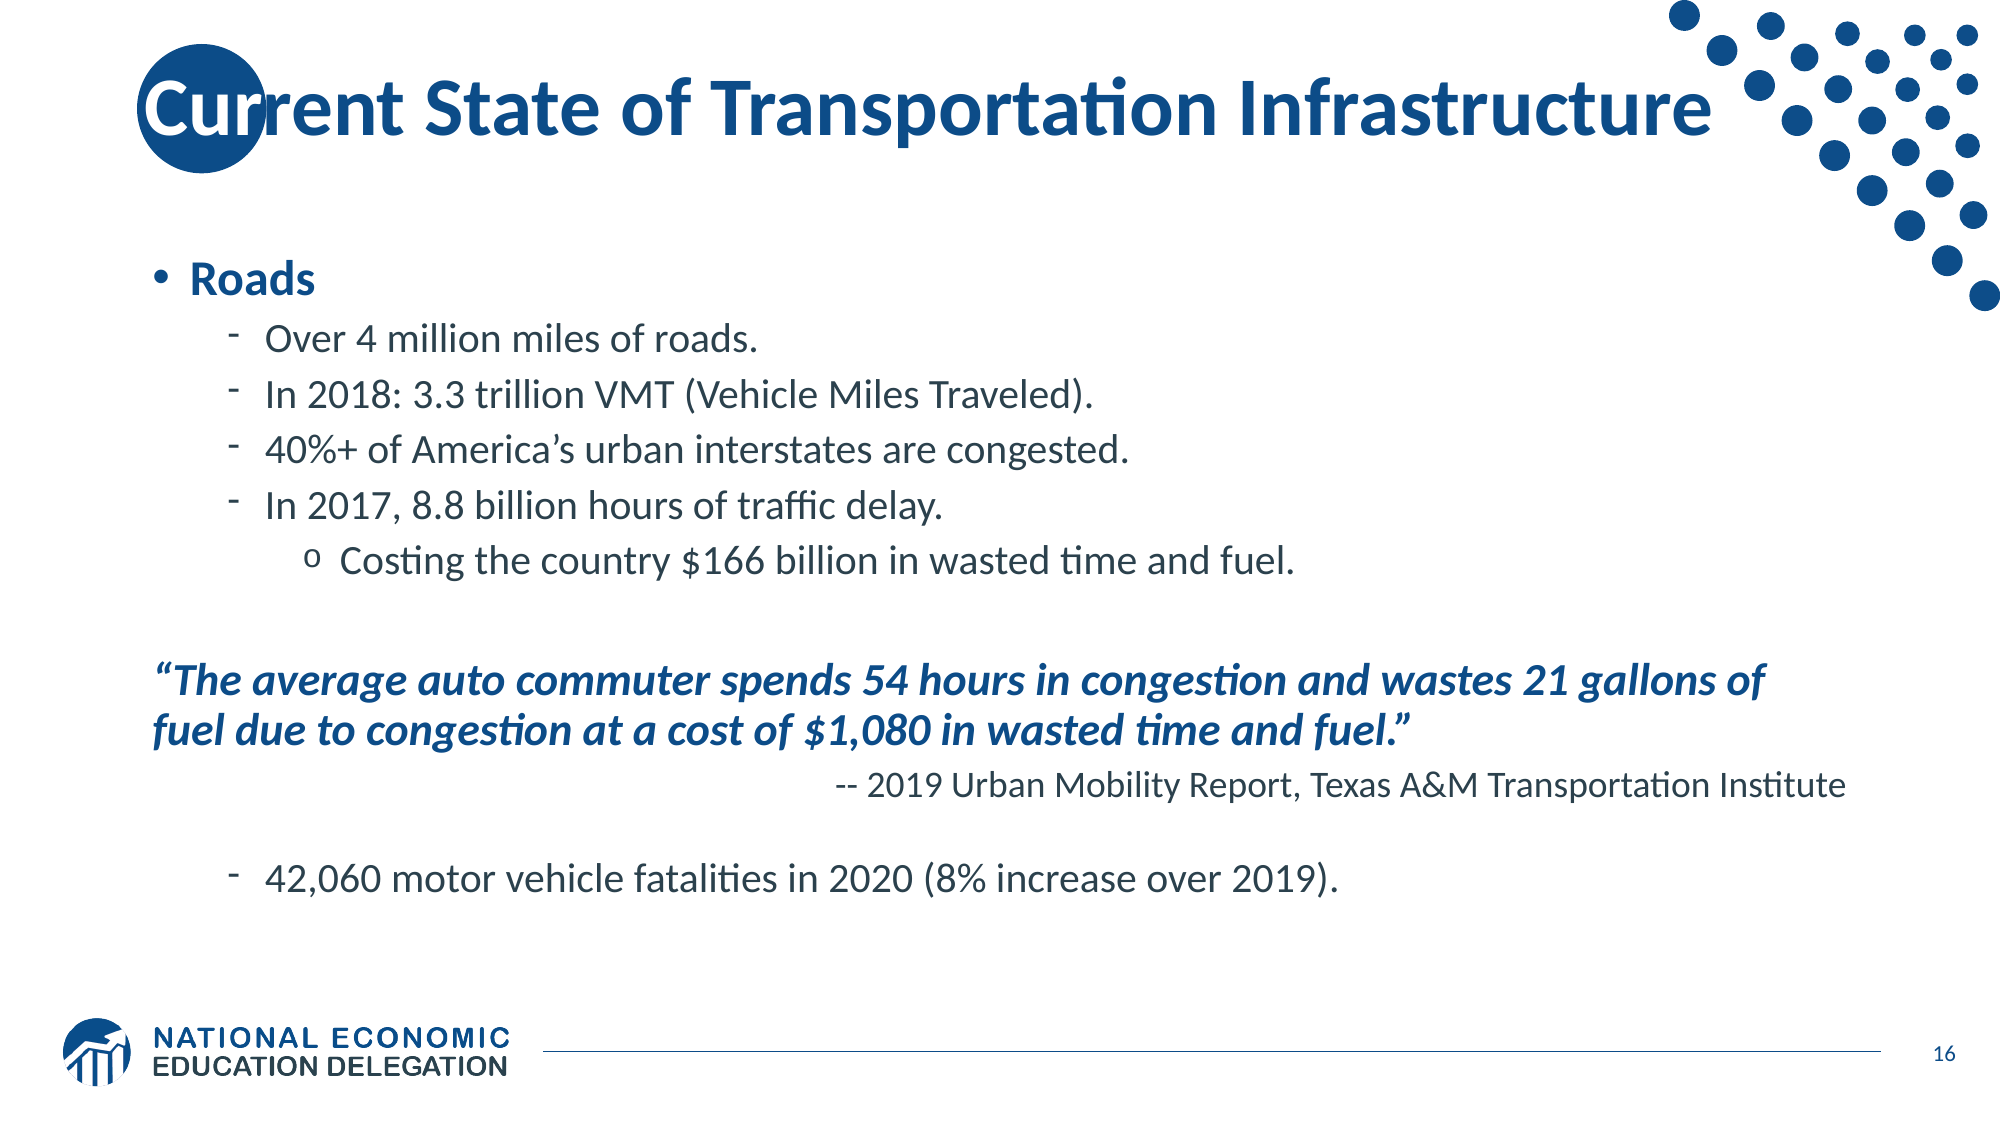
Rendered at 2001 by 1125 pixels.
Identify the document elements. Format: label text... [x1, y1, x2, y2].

list Roads Over 4 million miles of roads. In 2018: 3.3 trillion VMT (Vehicle Miles Traveled). 40%+ of America’s urban interstates are congested. In 2017, 8.8 billion hours of traffic delay. Costing the country $166 billion in wasted time and fuel. “The average auto commuter spends 54 hours in congestion and wastes 21 gallons of fuel due to congestion at a cost of $1,080 in wasted time and fuel.” -- 2019 Urban Mobility Report, Texas A&M Transportation Institute 42,060 motor vehicle fatalities in 2020 (8% increase over 2019). [137, 182, 1863, 972]
slide_number 16 [1521, 1022, 1972, 1082]
title Current State of Transportation Infrastructure [129, 0, 1855, 218]
picture [55, 1013, 520, 1091]
